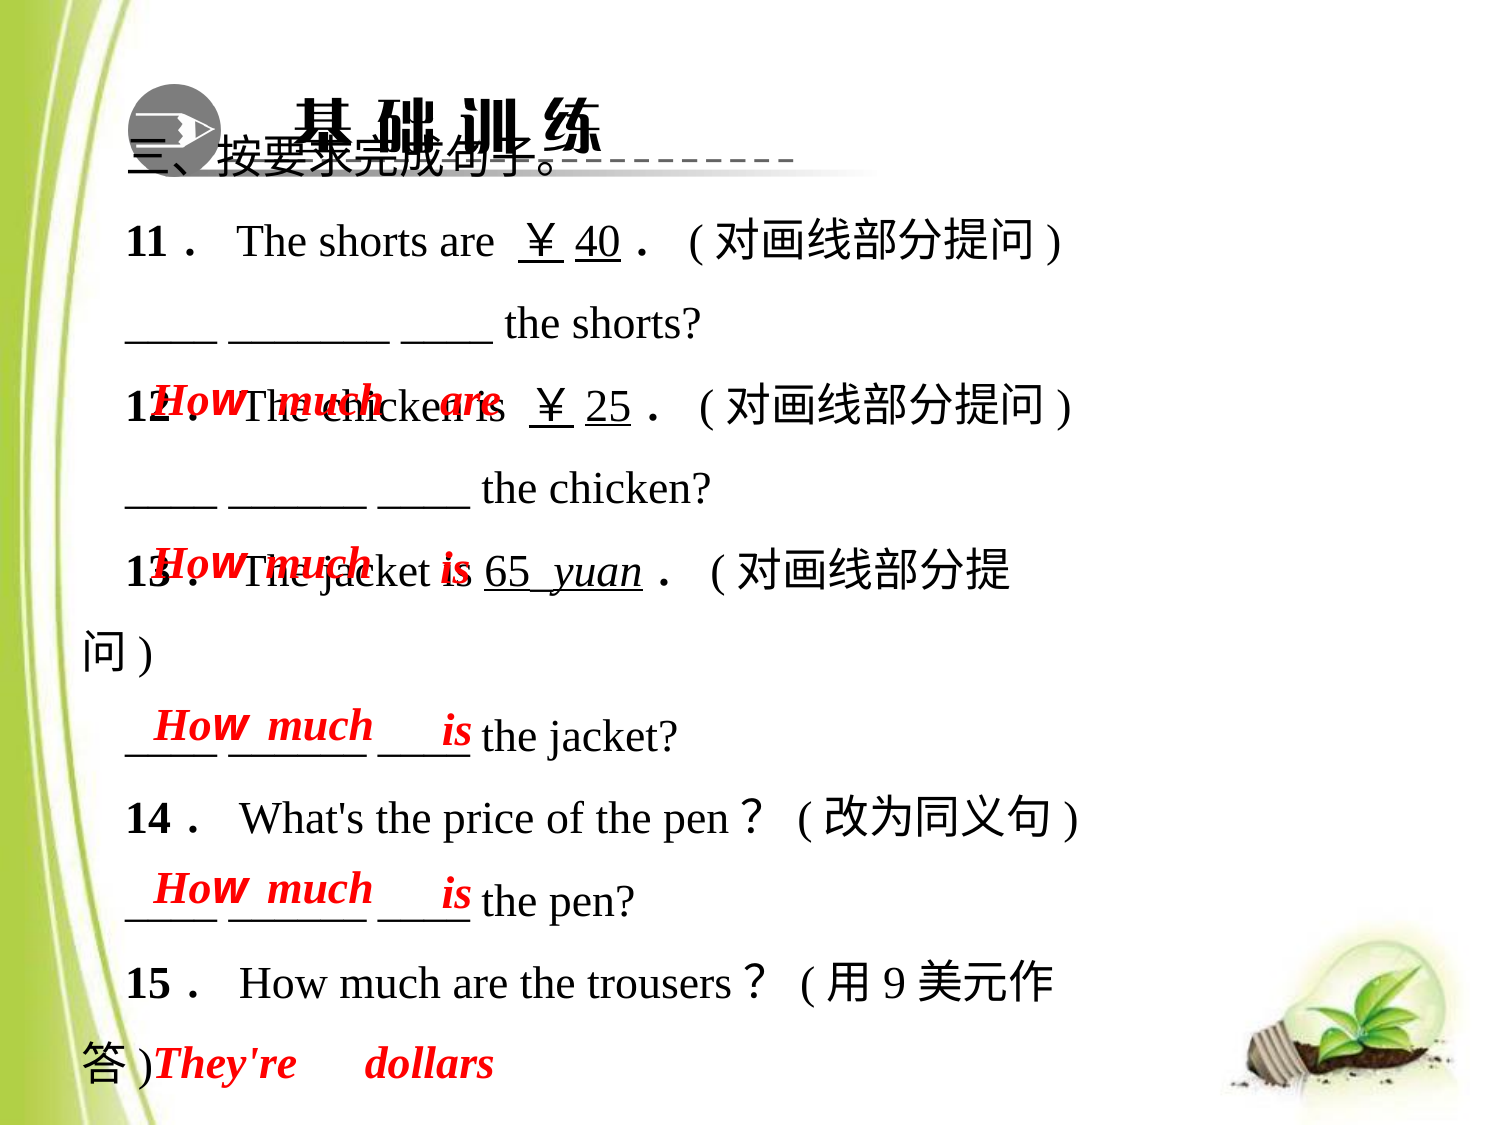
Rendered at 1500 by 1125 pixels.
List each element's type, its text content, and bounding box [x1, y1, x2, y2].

text_box 三、按要求完成句子。 11．The shorts are ￥40．(对画线部分提问) ____ _______ ____ the shorts? 12．The chicken is ￥25．(对画线部分提问) ____ ______ ____ the chicken? 13．The jacket is 65_yuan．(对画线部分提问) ____ ______ ____ the jacket? 14．What's the price of the pen？(改为同义句) ____ ______ ____ the pen? 15．How much are the trousers？(用9美元作答) _______ 9 ______． [66, 175, 1097, 1098]
text_box How [138, 849, 252, 920]
text_box How [136, 525, 250, 595]
text_box dollars [350, 1025, 510, 1095]
text_box How [136, 362, 262, 433]
text_box much [263, 362, 400, 433]
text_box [124, 62, 1126, 189]
picture [0, 0, 1500, 1125]
text_box much [250, 525, 388, 595]
text_box They're [137, 1025, 313, 1095]
text_box How [138, 687, 252, 758]
text_box are [425, 362, 516, 433]
text_box much [252, 687, 390, 758]
text_box much [252, 849, 389, 920]
text_box is [427, 692, 488, 763]
text_box is [426, 854, 488, 925]
text_box is [425, 529, 486, 600]
